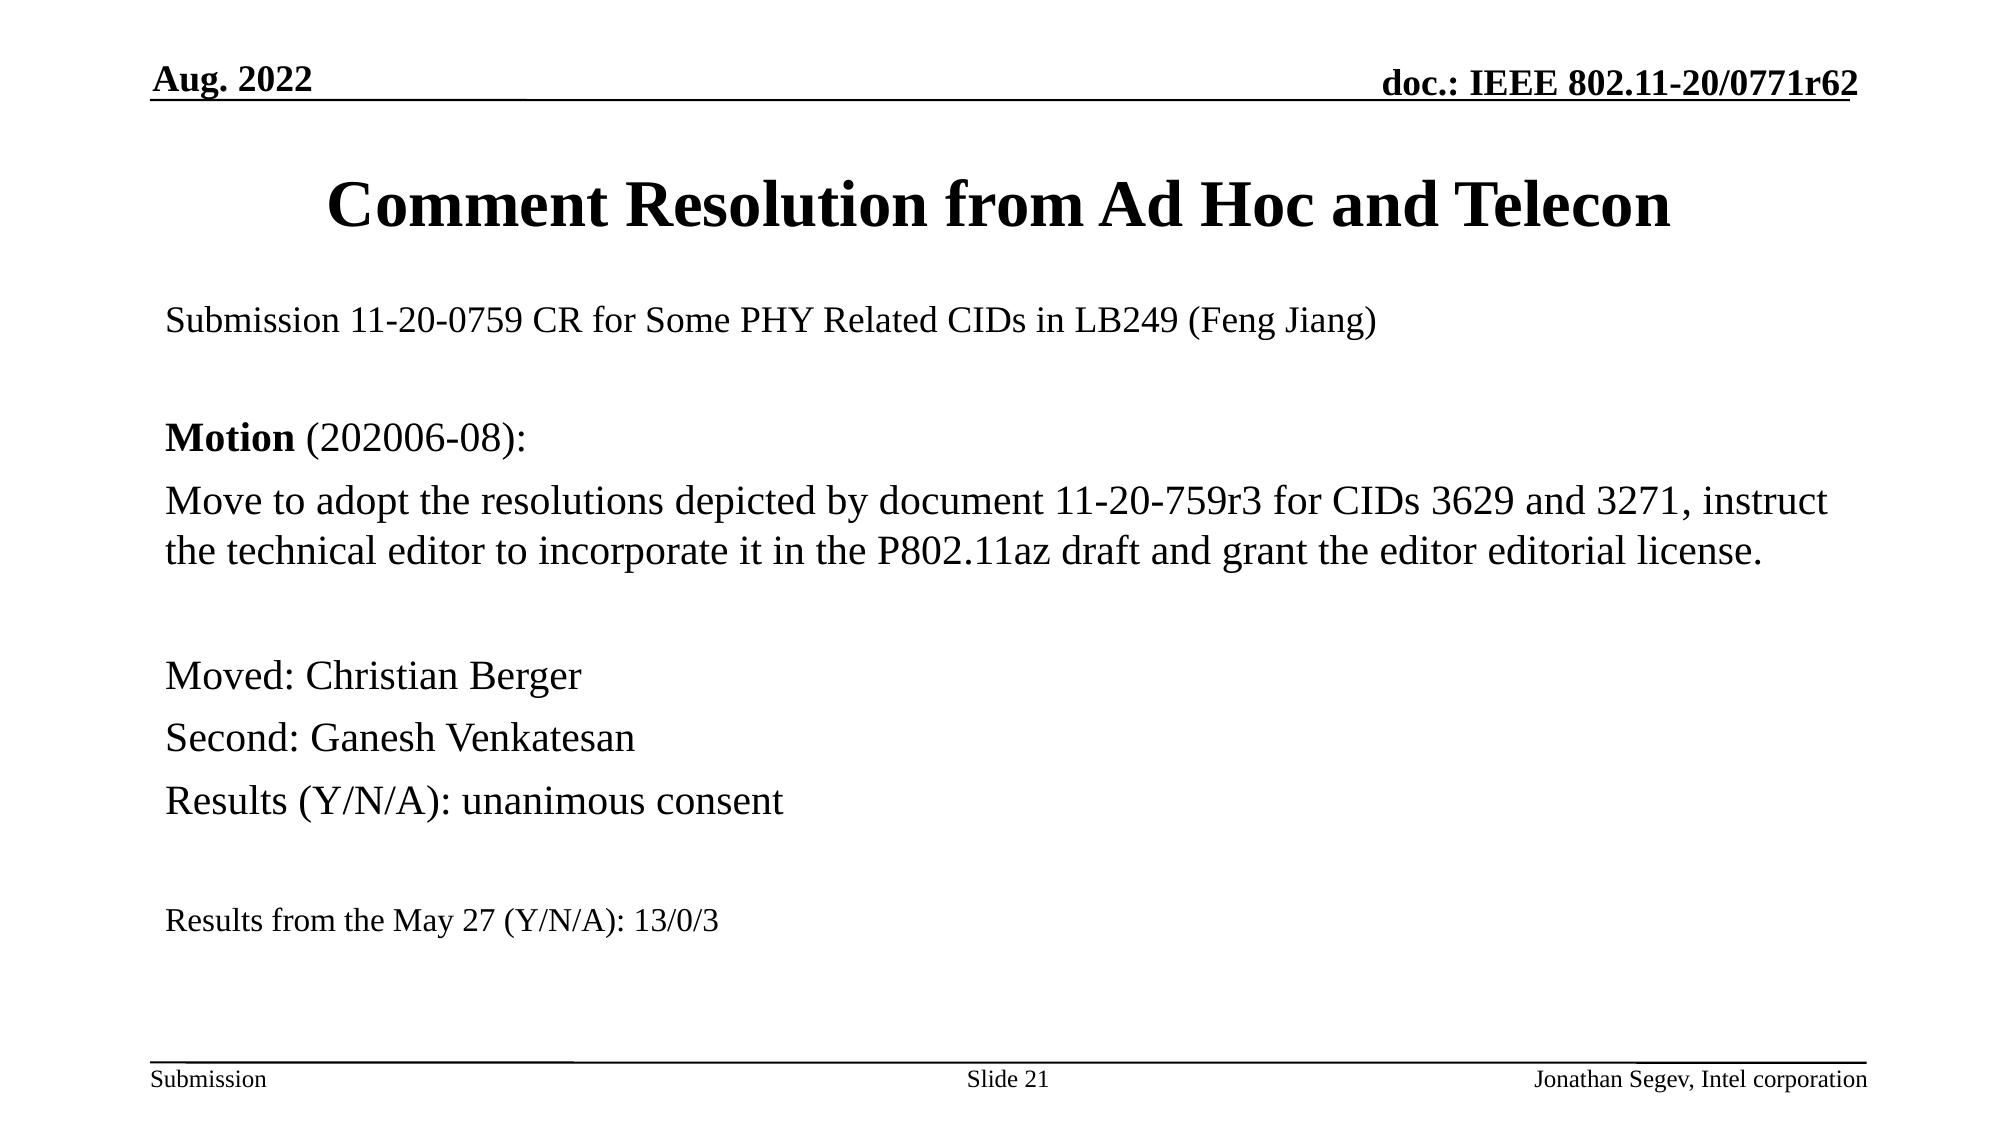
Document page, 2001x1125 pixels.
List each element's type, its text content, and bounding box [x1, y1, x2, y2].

slide_number Slide 21 [950, 1061, 1067, 1123]
footer Jonathan Segev, Intel corporation [1171, 1061, 1869, 1093]
list Submission 11-20-0759 CR for Some PHY Related CIDs in LB249 (Feng Jiang) Motion (202006-08): Move to adopt the resolutions depicted by document 11-20-759r3 for CIDs 3629 and 3271, instruct the technical editor to incorporate it in the P802.11az draft and grant the editor editorial license. Moved: Christian Berger Second: Ganesh Venkatesan Results (Y/N/A): unanimous consent Results from the May 27 (Y/N/A): 13/0/3 [149, 286, 1850, 1000]
title Comment Resolution from Ad Hoc and Telecon [149, 112, 1850, 286]
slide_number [152, 54, 563, 100]
